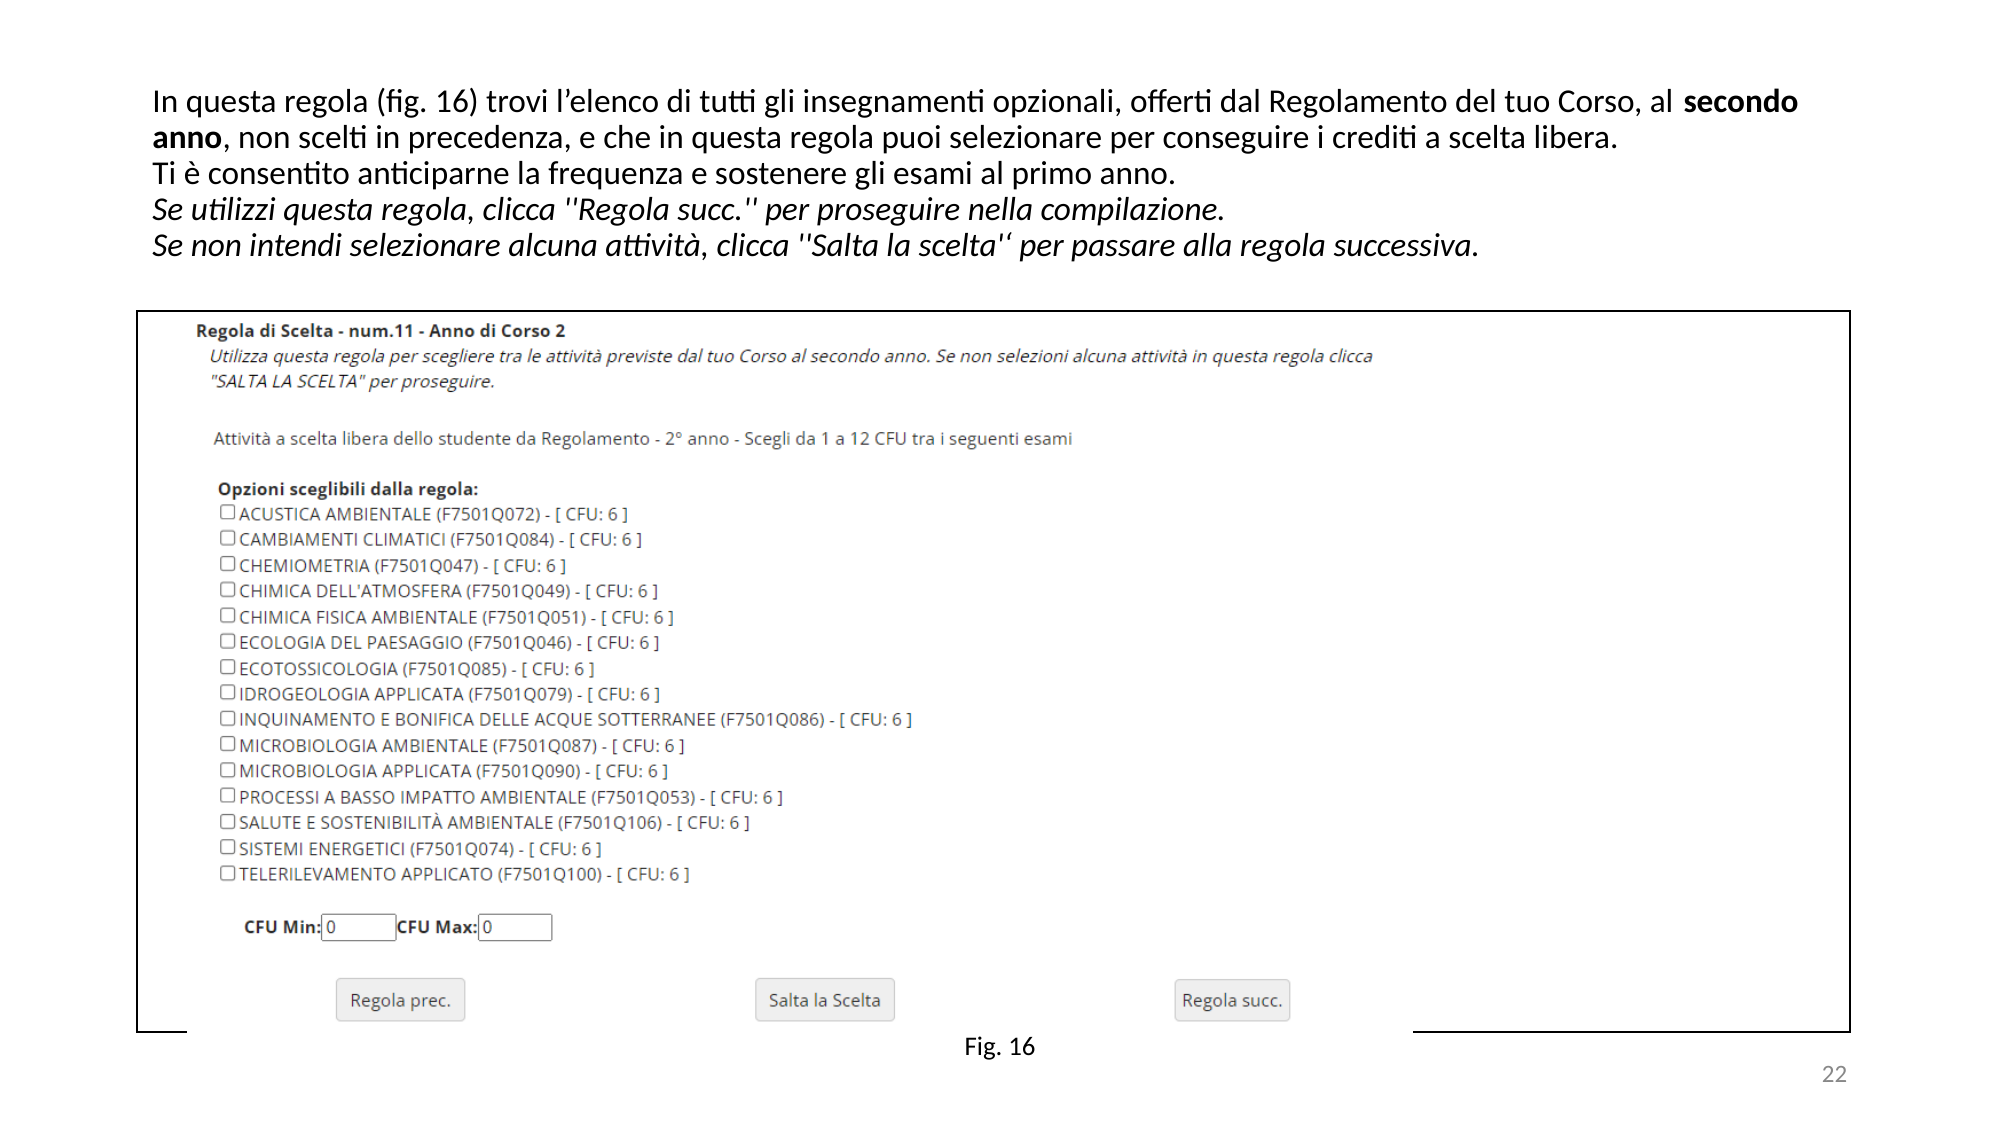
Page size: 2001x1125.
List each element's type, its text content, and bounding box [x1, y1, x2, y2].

text_box [137, 310, 1851, 1033]
slide_number 22 [1412, 1042, 1863, 1103]
picture [187, 321, 1413, 1033]
title In questa regola (fig. 16) trovi l’elenco di tutti gli insegnamenti opzionali, offerti dal Regolamento del tuo Corso, al secondo anno, non scelti in precedenza, e che in questa regola puoi selezionare per conseguire i crediti a scelta libera. Ti è consentito anticiparne la frequenza e sostenere gli esami al primo anno. Se utilizzi questa regola, clicca ''Regola succ.'' per proseguire nella compilazione. Se non intendi selezionare alcuna attività, clicca ''Salta la scelta'‘ per passare alla regola successiva. [137, 62, 1863, 289]
list Fig. 16 [137, 299, 1863, 1077]
